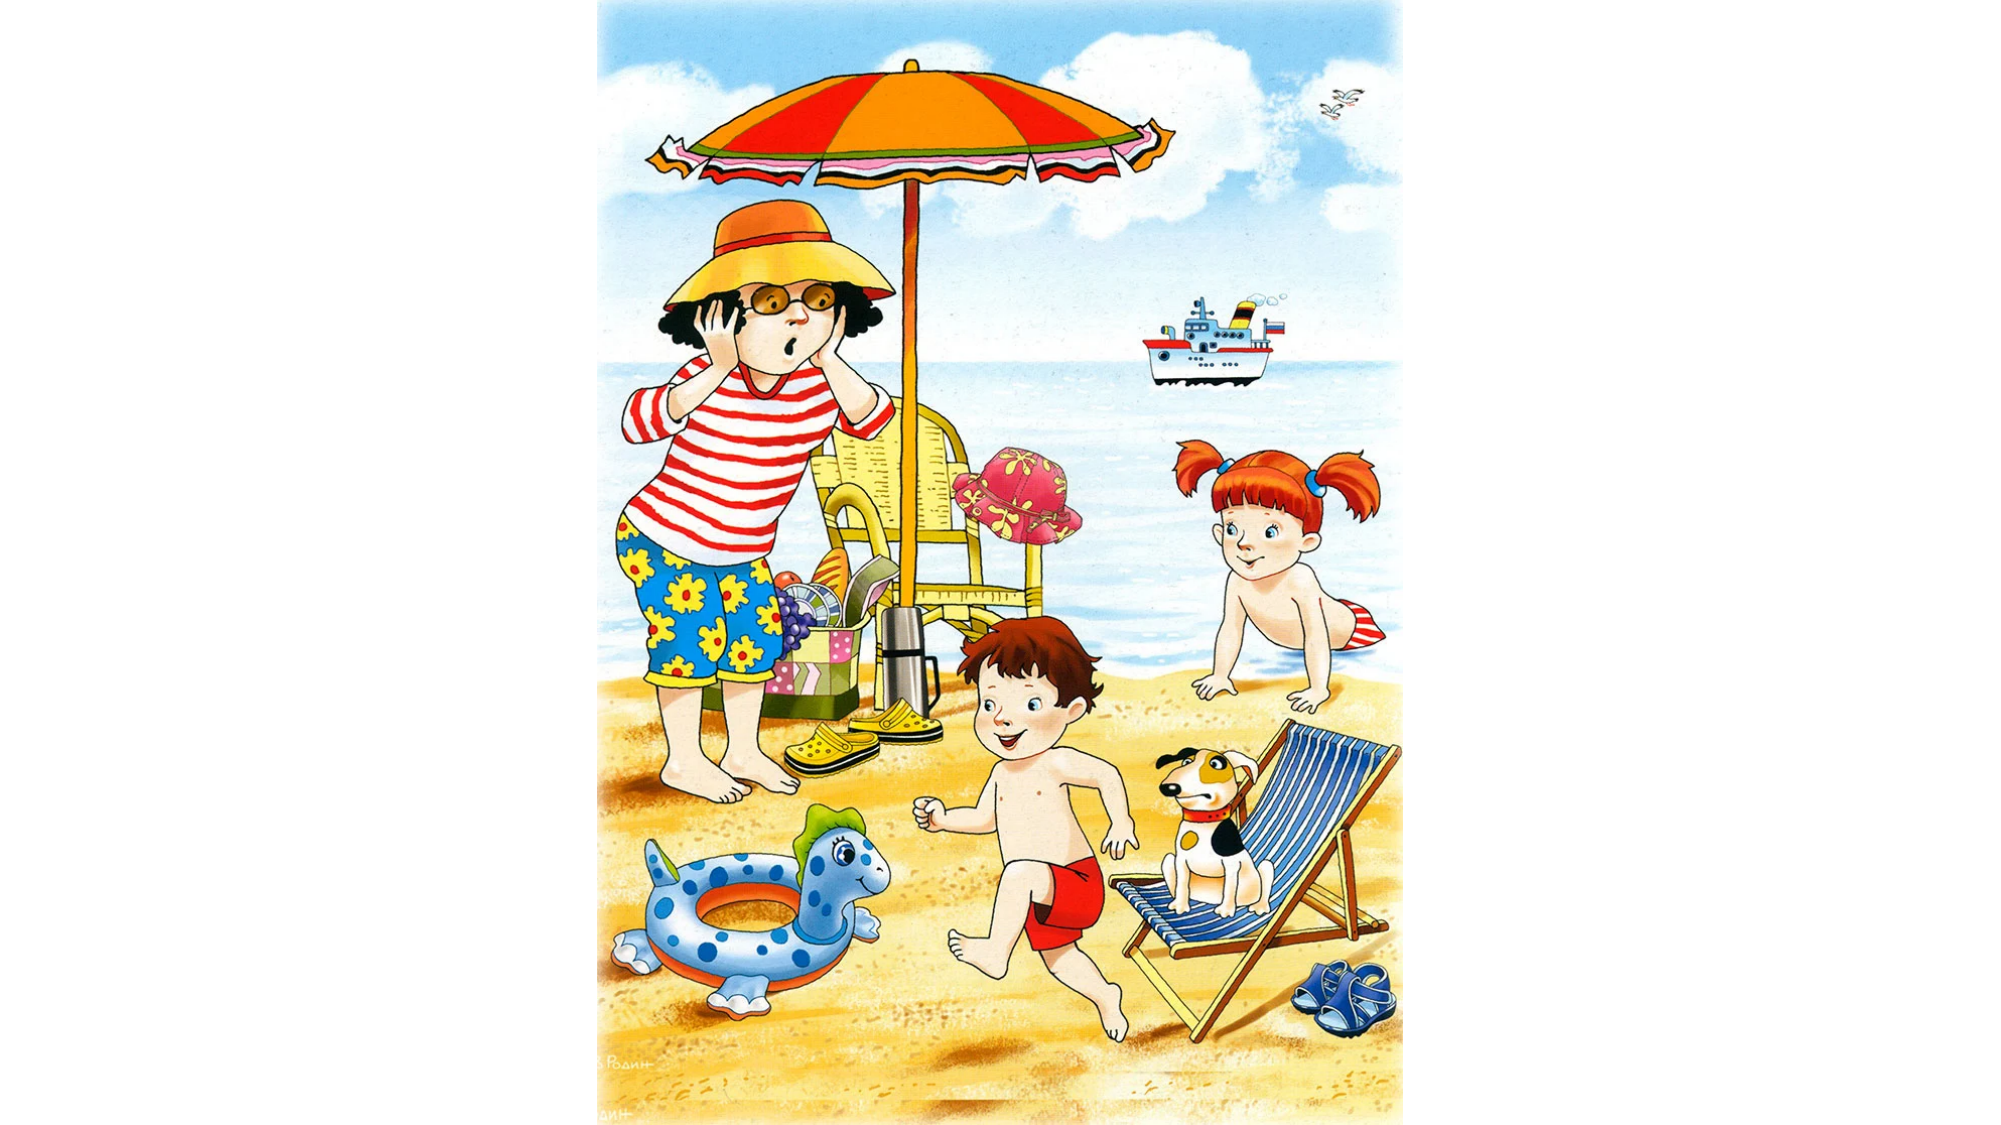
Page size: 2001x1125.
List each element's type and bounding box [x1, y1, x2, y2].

picture [597, 0, 1403, 1125]
